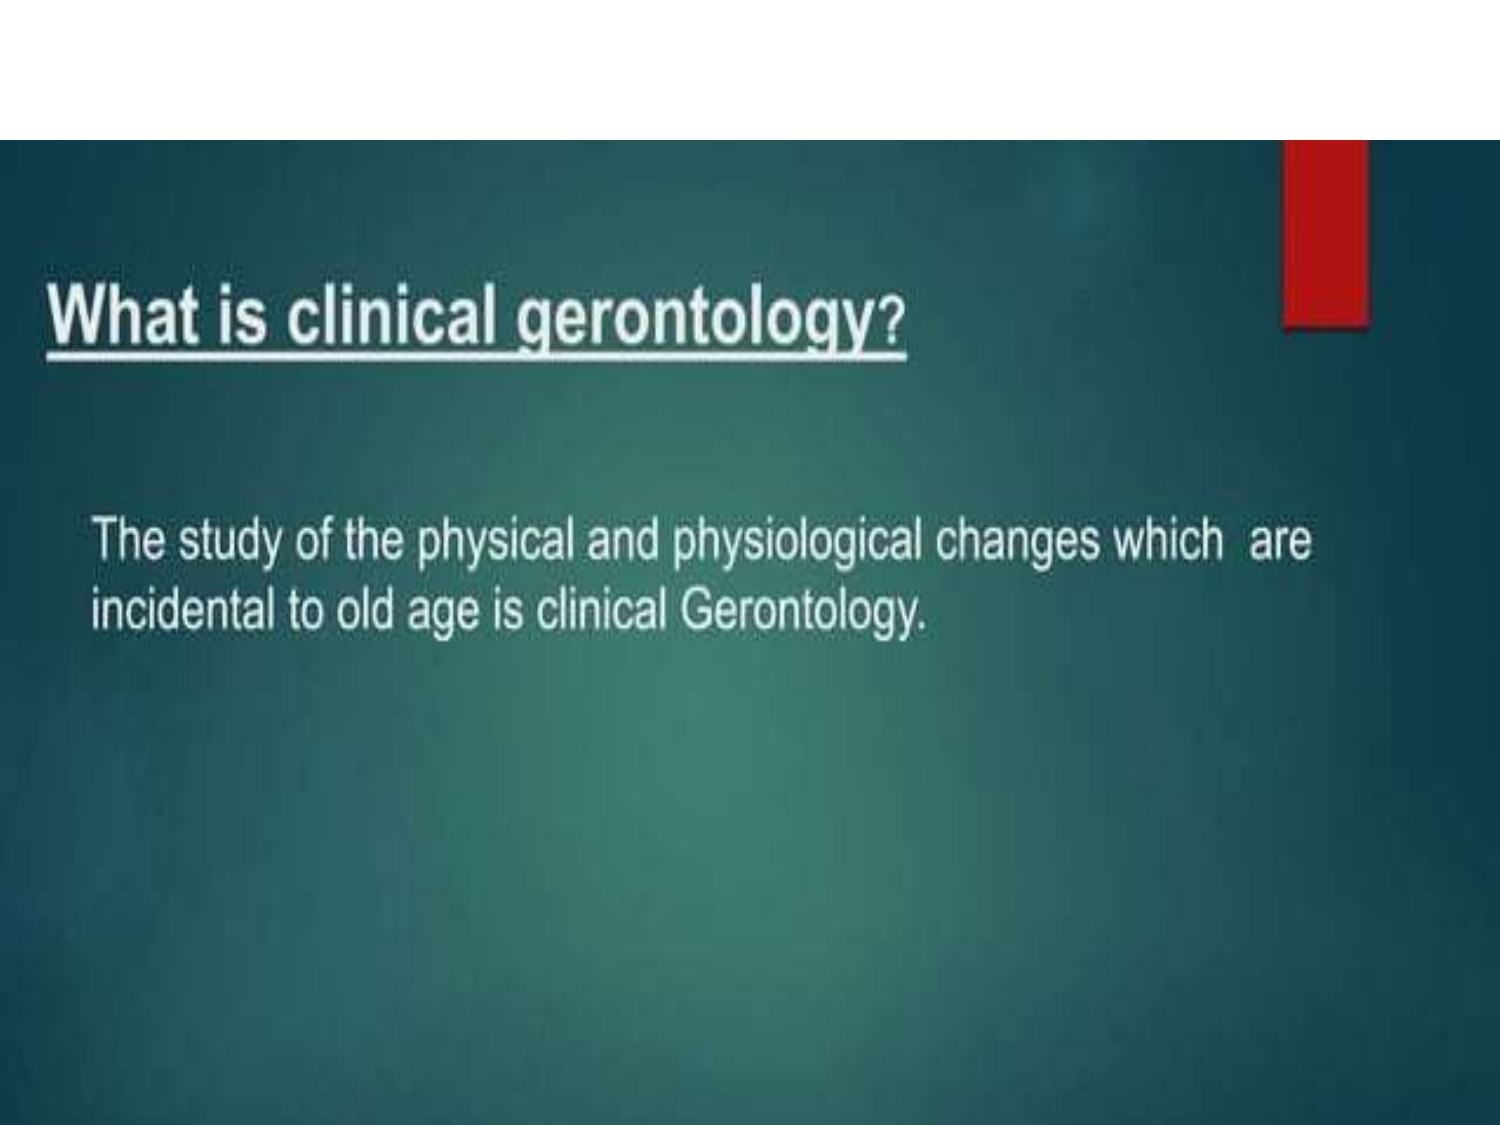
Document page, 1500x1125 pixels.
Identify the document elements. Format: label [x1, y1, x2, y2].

picture [0, 139, 1500, 1125]
